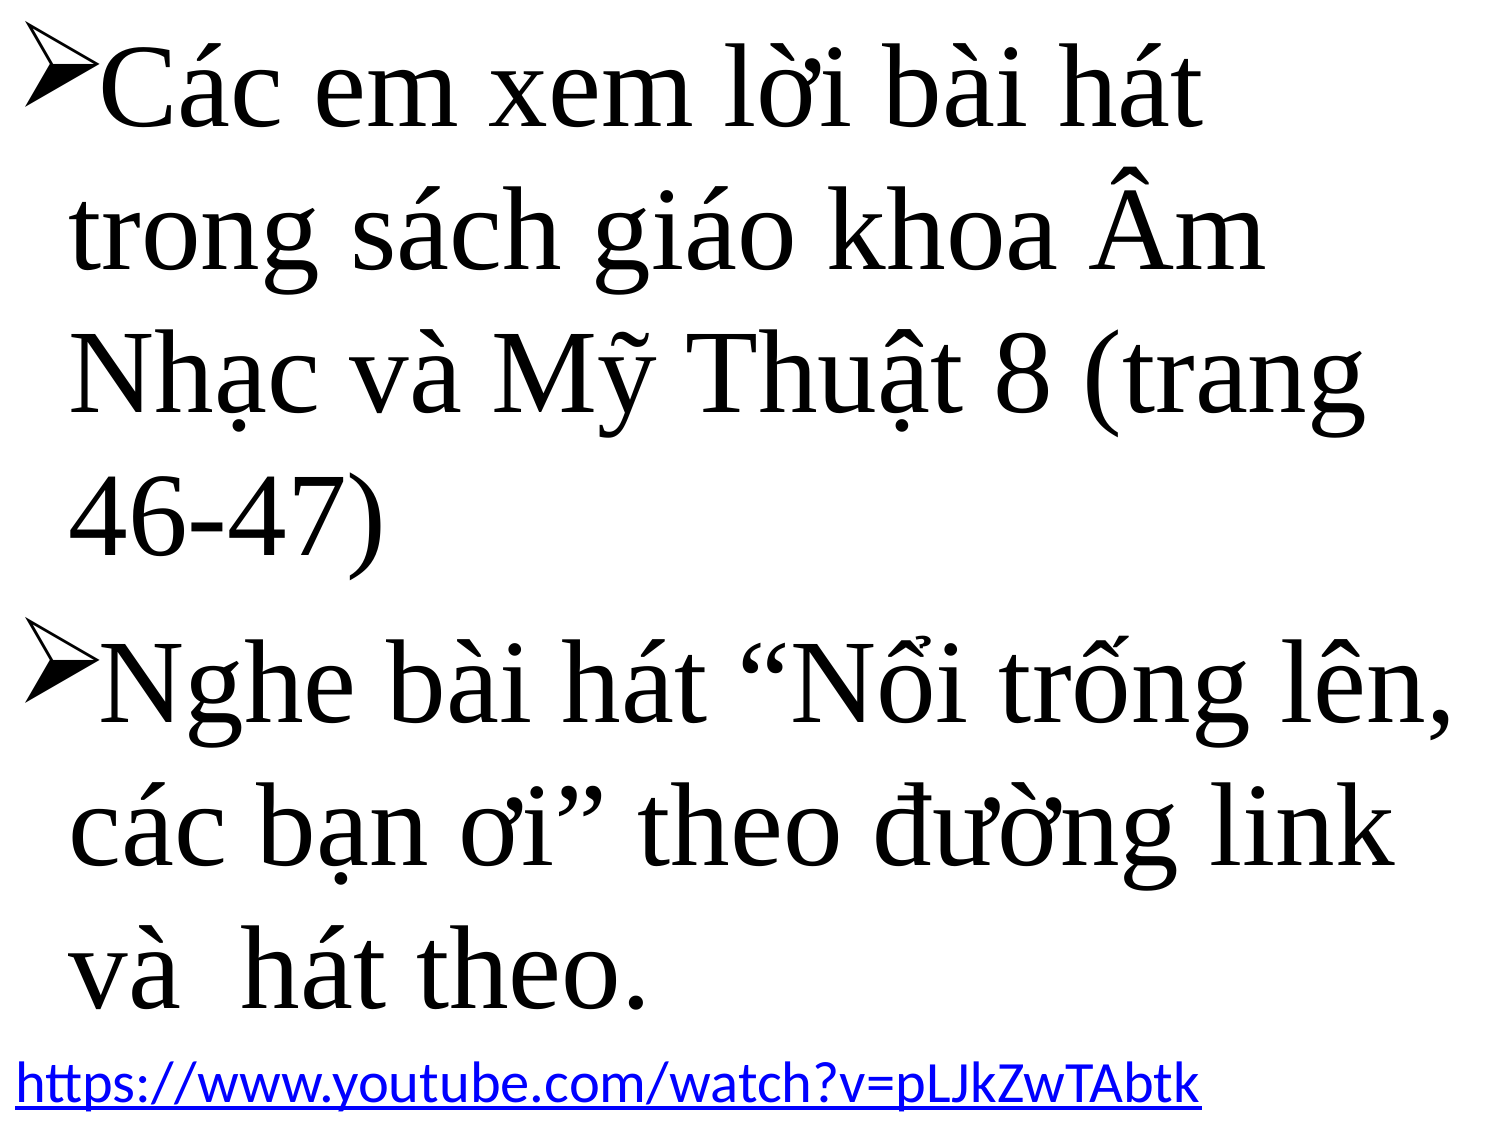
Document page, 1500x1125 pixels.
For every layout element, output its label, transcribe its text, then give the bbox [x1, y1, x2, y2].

list Các em xem lời bài hát trong sách giáo khoa Âm Nhạc và Mỹ Thuật 8 (trang 46-47) Nghe bài hát “Nổi trống lên, các bạn ơi” theo đường link và hát theo. https://www.youtube.com/watch?v=pLJkZwTAbtk [0, 0, 1500, 1125]
